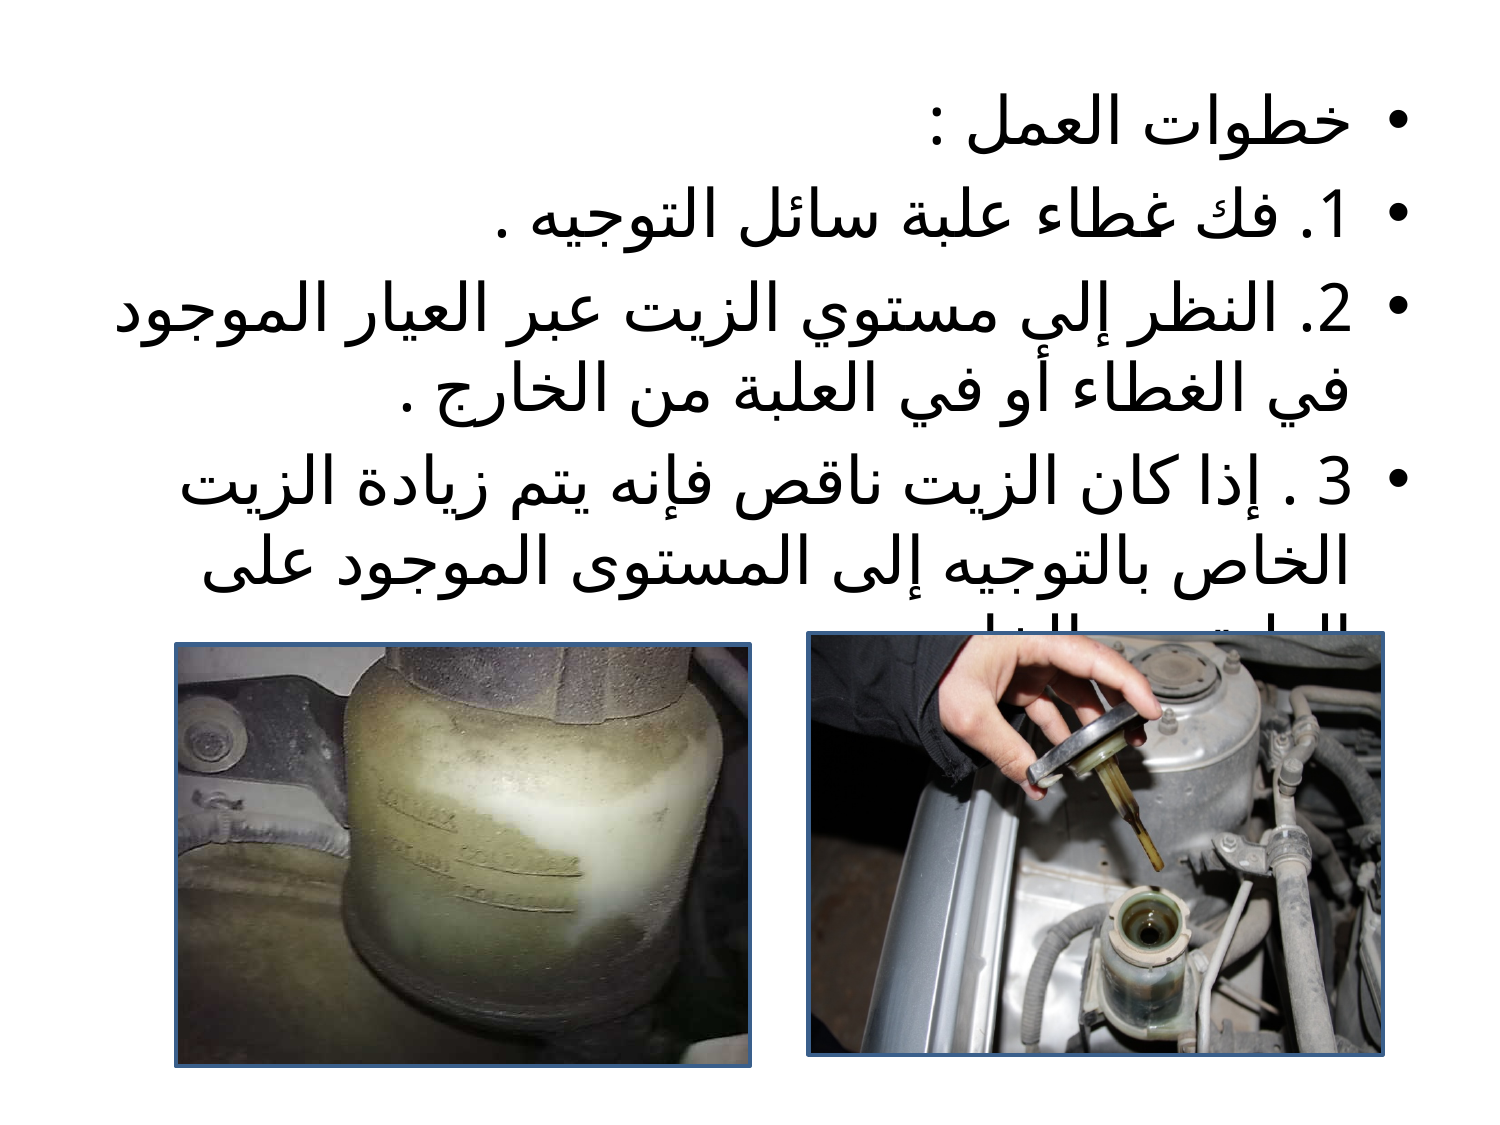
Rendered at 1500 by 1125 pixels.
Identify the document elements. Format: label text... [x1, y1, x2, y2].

list خطوات العمل : 1. فك غطاء علبة سائل التوجيه . 2. النظر إلى مستوي الزيت عبر العيار الموجود في الغطاء أو في العلبة من الخارج . 3 . إذا كان الزيت ناقص فإنه يتم زيادة الزيت الخاص بالتوجيه إلى المستوى الموجود على العلبة من الخارج . [75, 70, 1425, 1005]
text_box [806, 631, 1385, 1057]
text_box [174, 642, 752, 1068]
